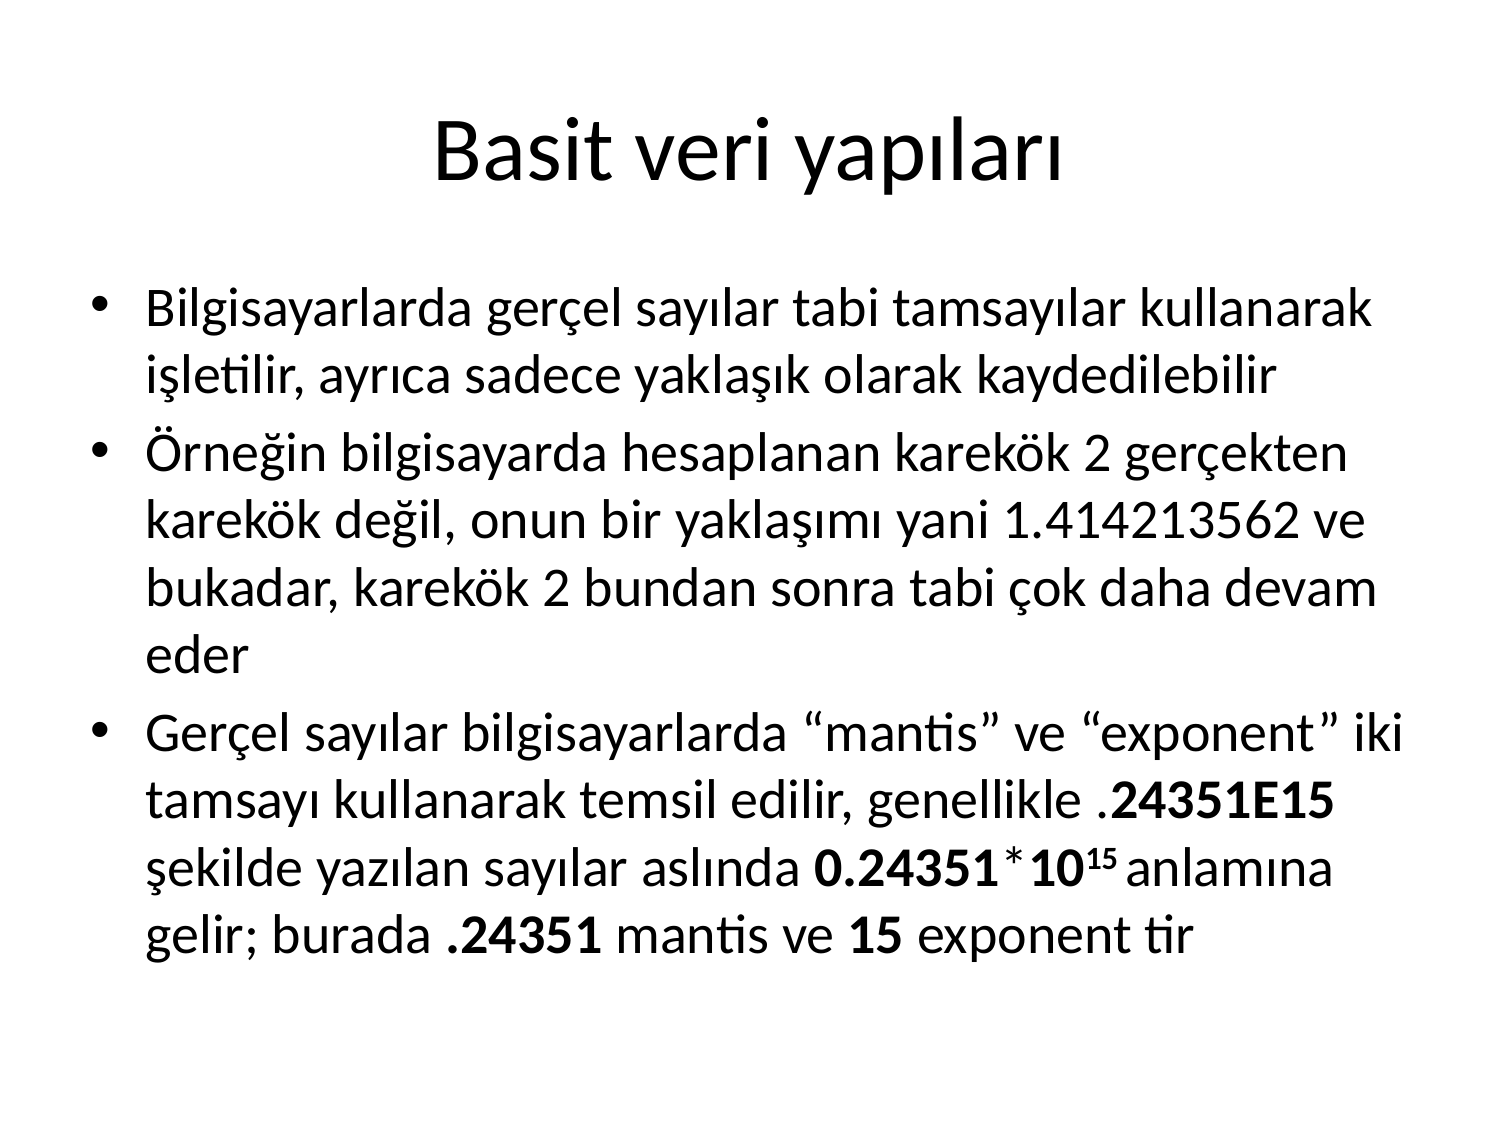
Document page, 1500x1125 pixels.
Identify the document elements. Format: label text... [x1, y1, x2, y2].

list Bilgisayarlarda gerçel sayılar tabi tamsayılar kullanarak işletilir, ayrıca sadece yaklaşık olarak kaydedilebilir Örneğin bilgisayarda hesaplanan karekök 2 gerçekten karekök değil, onun bir yaklaşımı yani 1.414213562 ve bukadar, karekök 2 bundan sonra tabi çok daha devam eder Gerçel sayılar bilgisayarlarda “mantis” ve “exponent” iki tamsayı kullanarak temsil edilir, genellikle .24351E15 şekilde yazılan sayılar aslında 0.24351*1015 anlamına gelir; burada .24351 mantis ve 15 exponent tir [75, 262, 1425, 1025]
title Basit veri yapıları [75, 50, 1425, 238]
